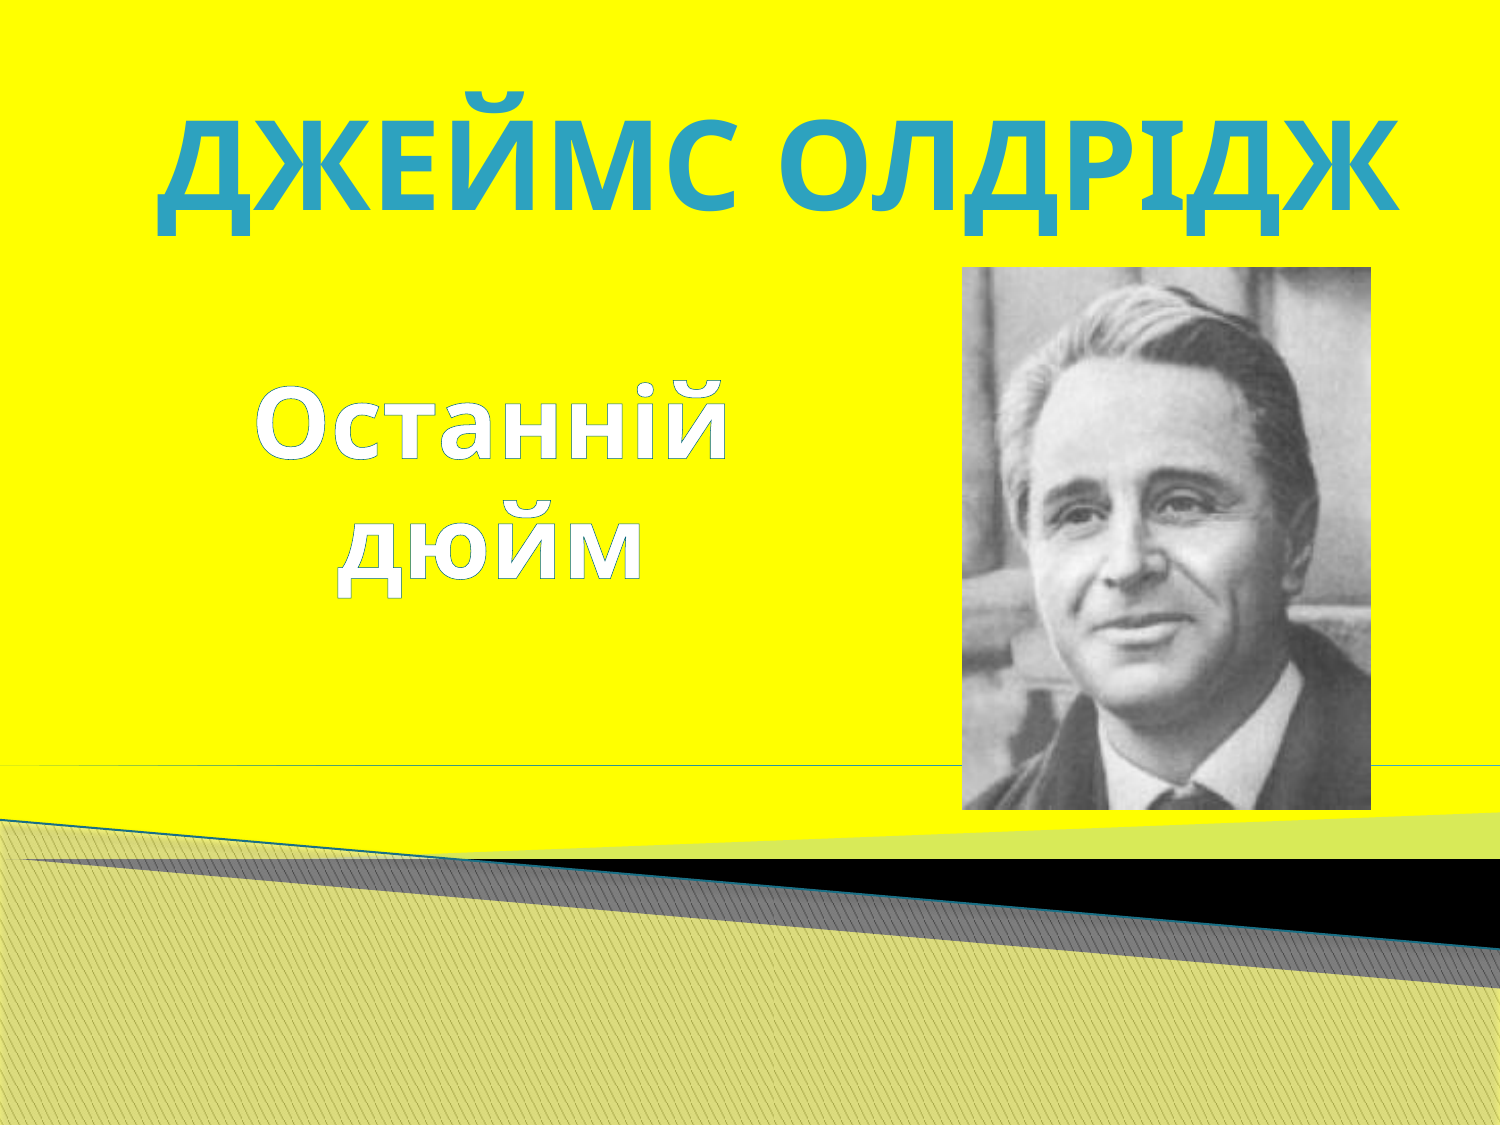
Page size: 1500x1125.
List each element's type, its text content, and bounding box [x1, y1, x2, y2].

text_box Останній дюйм [80, 351, 904, 606]
picture [5, 859, 1500, 989]
text_box Джеймс Олдрідж [0, 78, 1500, 243]
picture [962, 266, 1371, 810]
